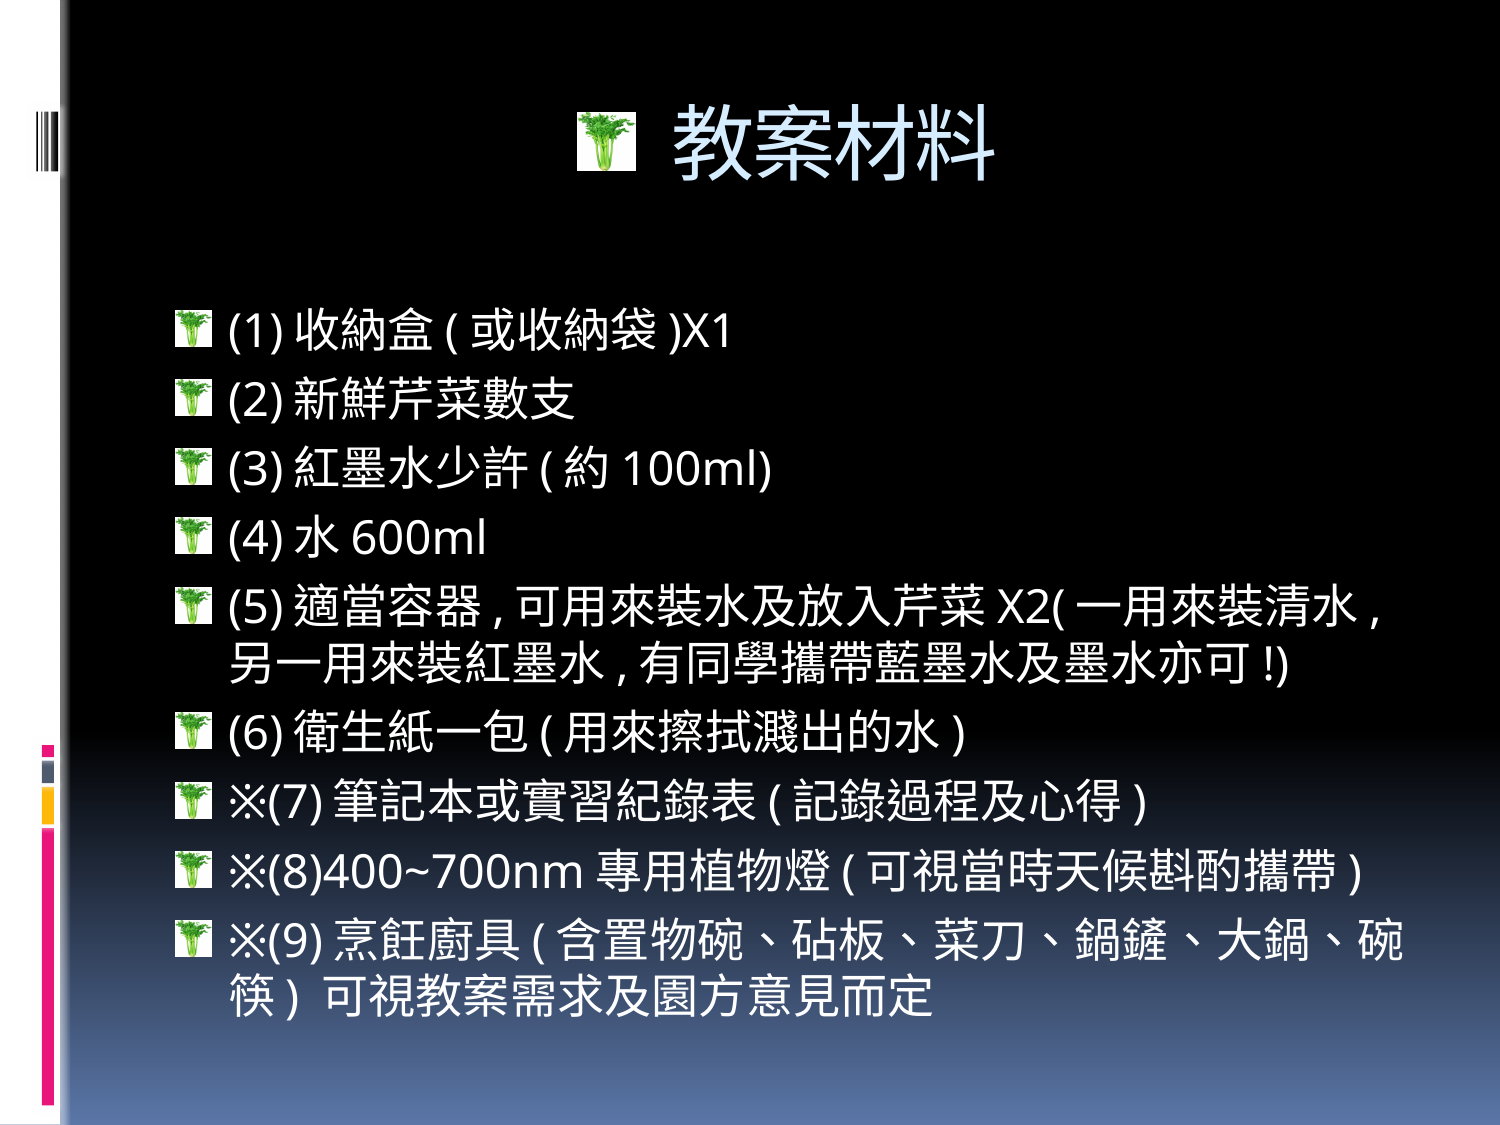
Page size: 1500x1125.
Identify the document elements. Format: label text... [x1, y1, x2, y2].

title 教案材料 [150, 83, 1425, 234]
picture [175, 782, 212, 819]
picture [175, 587, 212, 624]
picture [175, 920, 212, 957]
picture [577, 112, 636, 171]
picture [175, 851, 212, 888]
picture [175, 517, 212, 554]
picture [175, 310, 212, 347]
picture [175, 712, 212, 749]
list (1)收納盒(或收納袋)X1 (2)新鮮芹菜數支 (3)紅墨水少許(約100ml) (4)水600ml (5)適當容器,可用來裝水及放入芹菜X2(一用來裝清水,另一用來裝紅墨水,有同學攜帶藍墨水及墨水亦可!) (6)衛生紙一包(用來擦拭濺出的水) ※(7)筆記本或實習紀錄表(記錄過程及心得) ※(8)400~700nm專用植物燈(可視當時天候斟酌攜帶) ※(9)烹飪廚具(含置物碗、砧板、菜刀、鍋鏟、大鍋、碗筷) 可視教案需求及園方意見而定 [150, 292, 1425, 1043]
picture [175, 379, 212, 416]
picture [175, 448, 212, 485]
